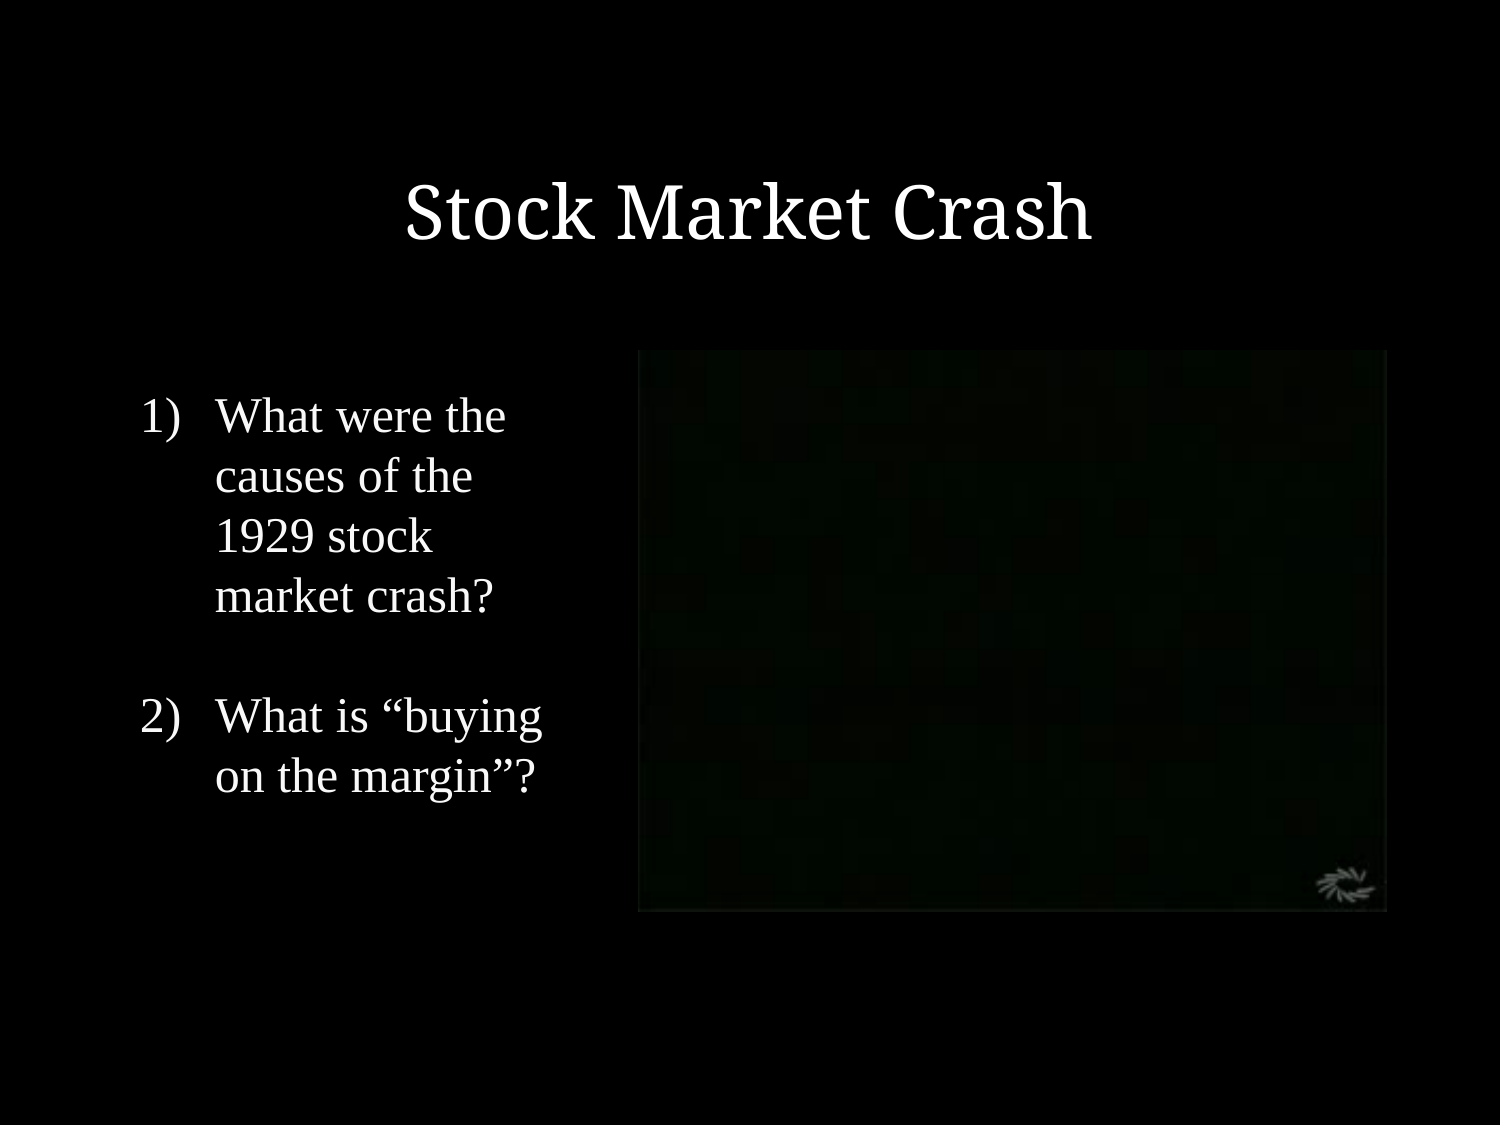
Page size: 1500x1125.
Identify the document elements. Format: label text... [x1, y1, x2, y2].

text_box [637, 349, 1388, 913]
text_box What were the causes of the 1929 stock market crash? What is “buying on the margin”? [124, 374, 575, 870]
title Stock Market Crash [112, 99, 1388, 263]
